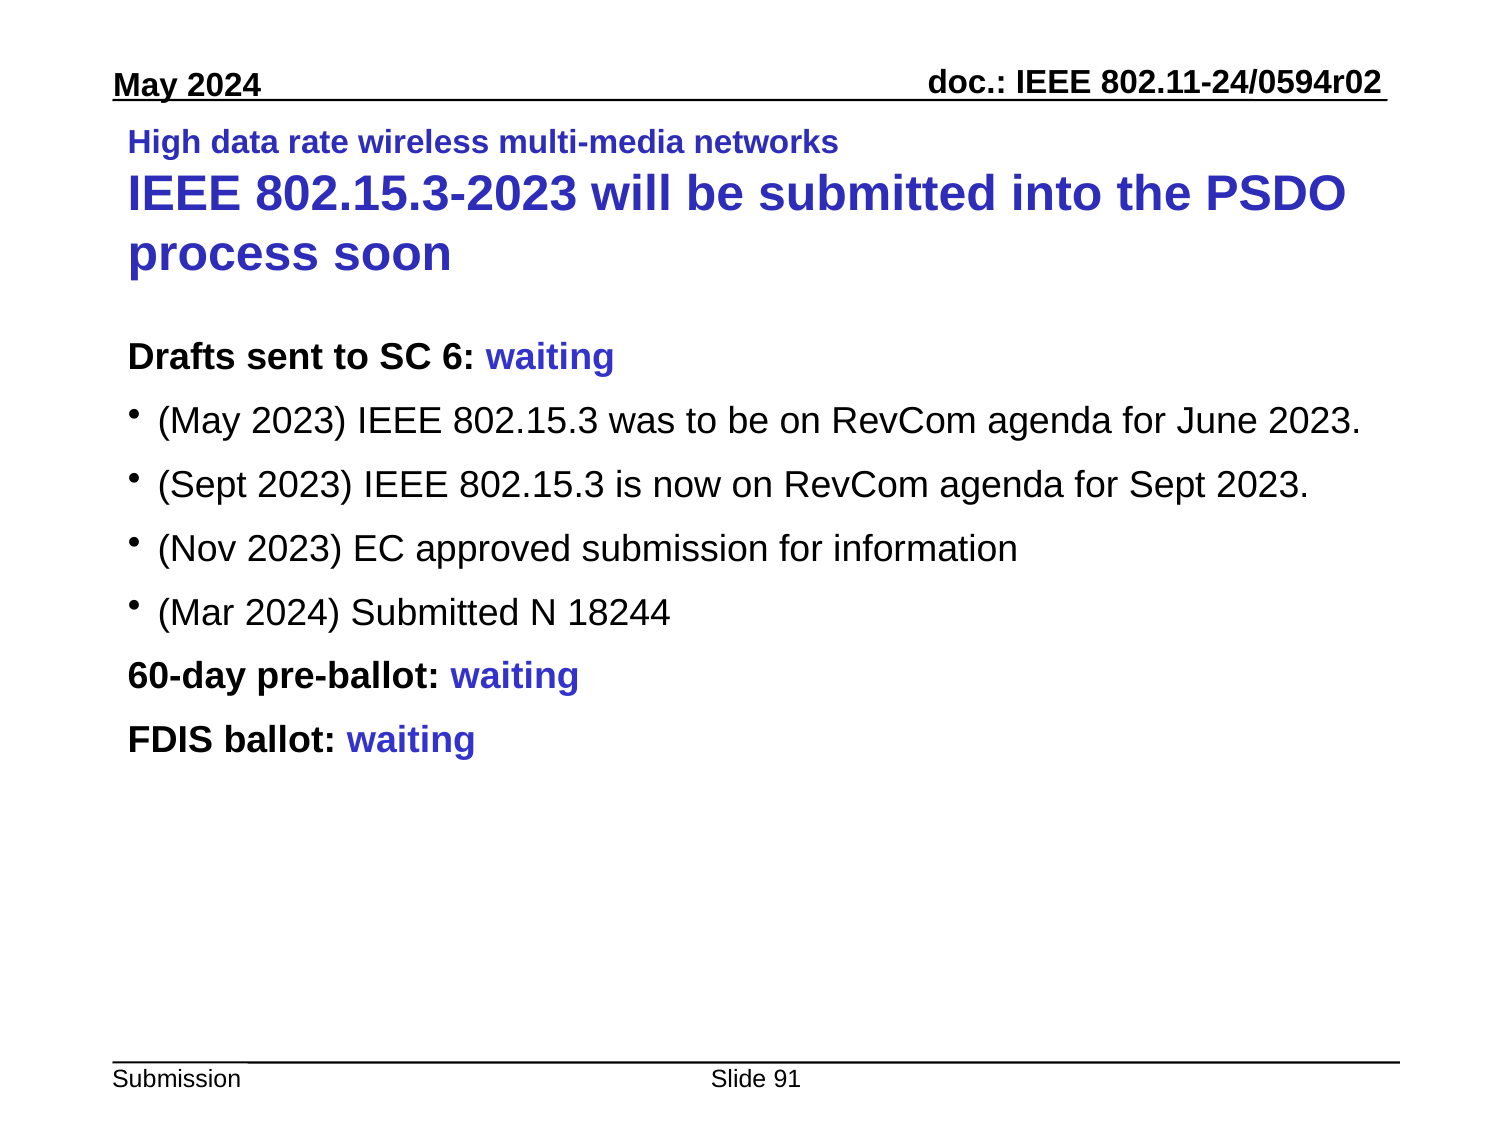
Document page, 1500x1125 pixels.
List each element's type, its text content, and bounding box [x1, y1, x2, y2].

slide_number Slide 91 [709, 1061, 803, 1093]
title High data rate wireless multi-media networks IEEE 802.15.3-2023 will be submitted into the PSDO process soon [112, 112, 1388, 288]
list Drafts sent to SC 6: waiting (May 2023) IEEE 802.15.3 was to be on RevCom agenda for June 2023. (Sept 2023) IEEE 802.15.3 is now on RevCom agenda for Sept 2023. (Nov 2023) EC approved submission for information (Mar 2024) Submitted N 18244 60-day pre-ballot: waiting FDIS ballot: waiting [112, 324, 1388, 1000]
